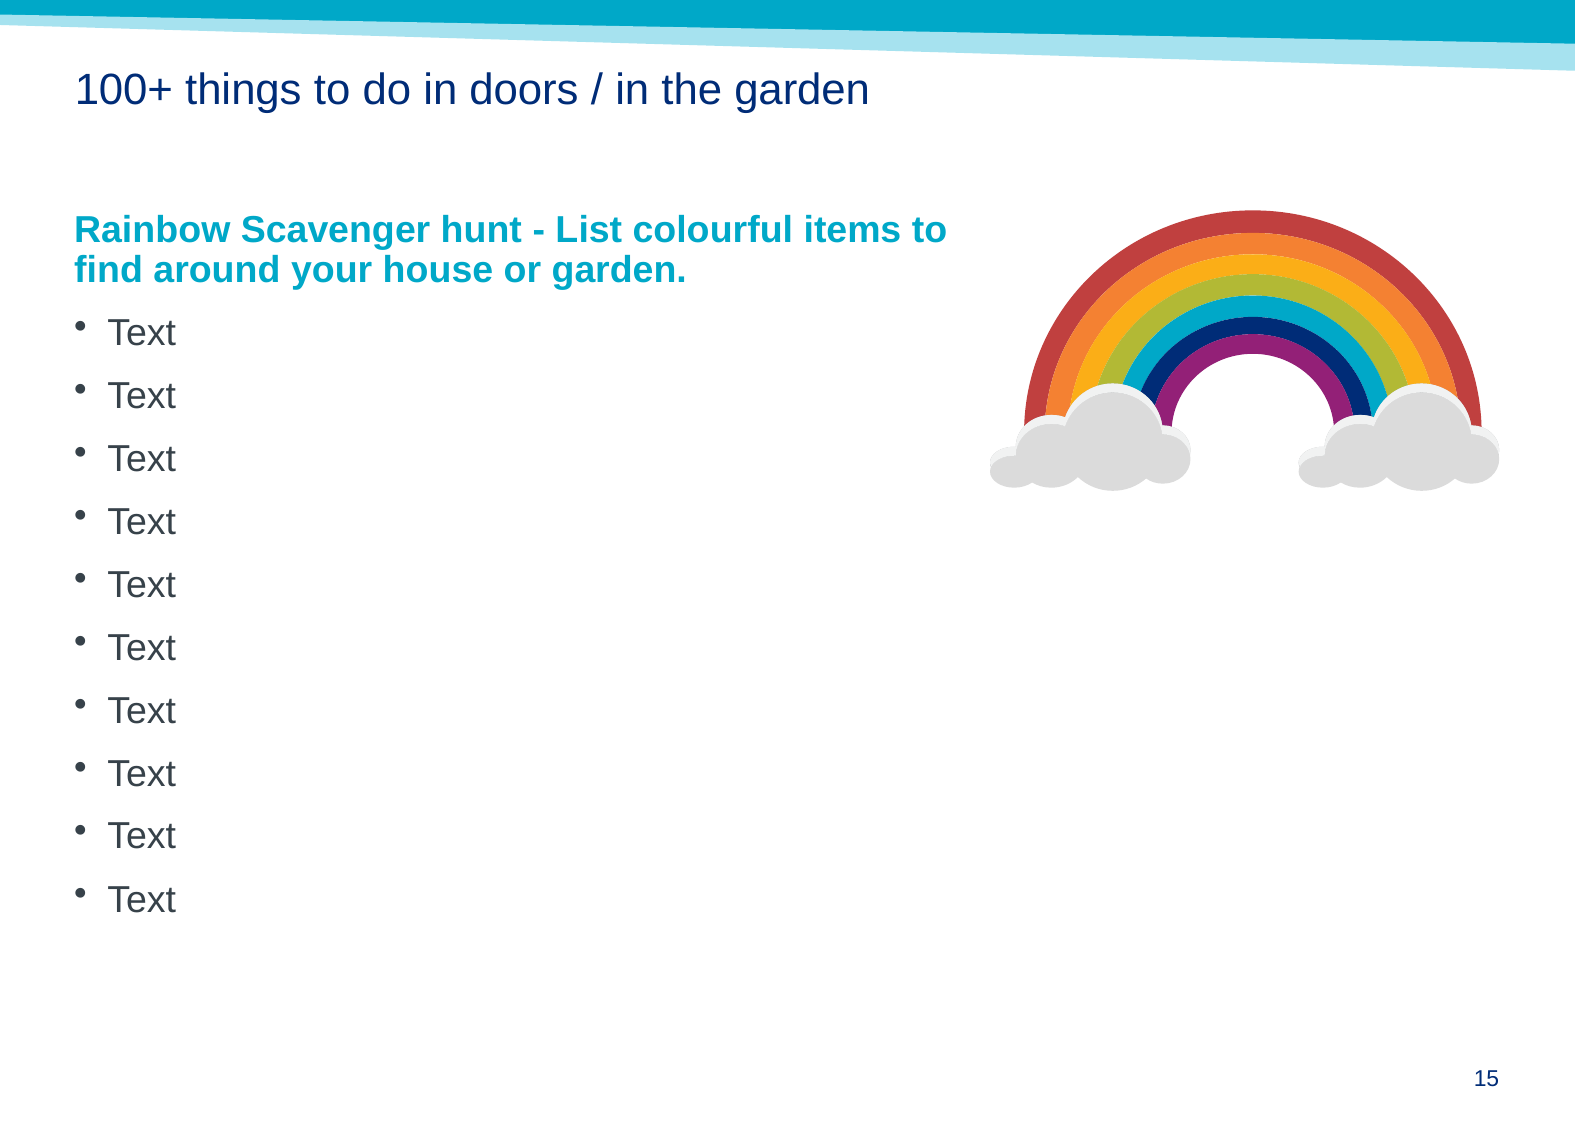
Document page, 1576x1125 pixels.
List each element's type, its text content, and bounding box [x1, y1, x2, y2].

title 100+ things to do in doors / in the garden [74, 62, 1500, 176]
slide_number 14 [1425, 1063, 1500, 1092]
text_box Rainbow Scavenger hunt - List colourful items to find around your house or garden. Text Text Text Text Text Text Text Text Text Text [74, 209, 1005, 1038]
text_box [989, 210, 1500, 491]
